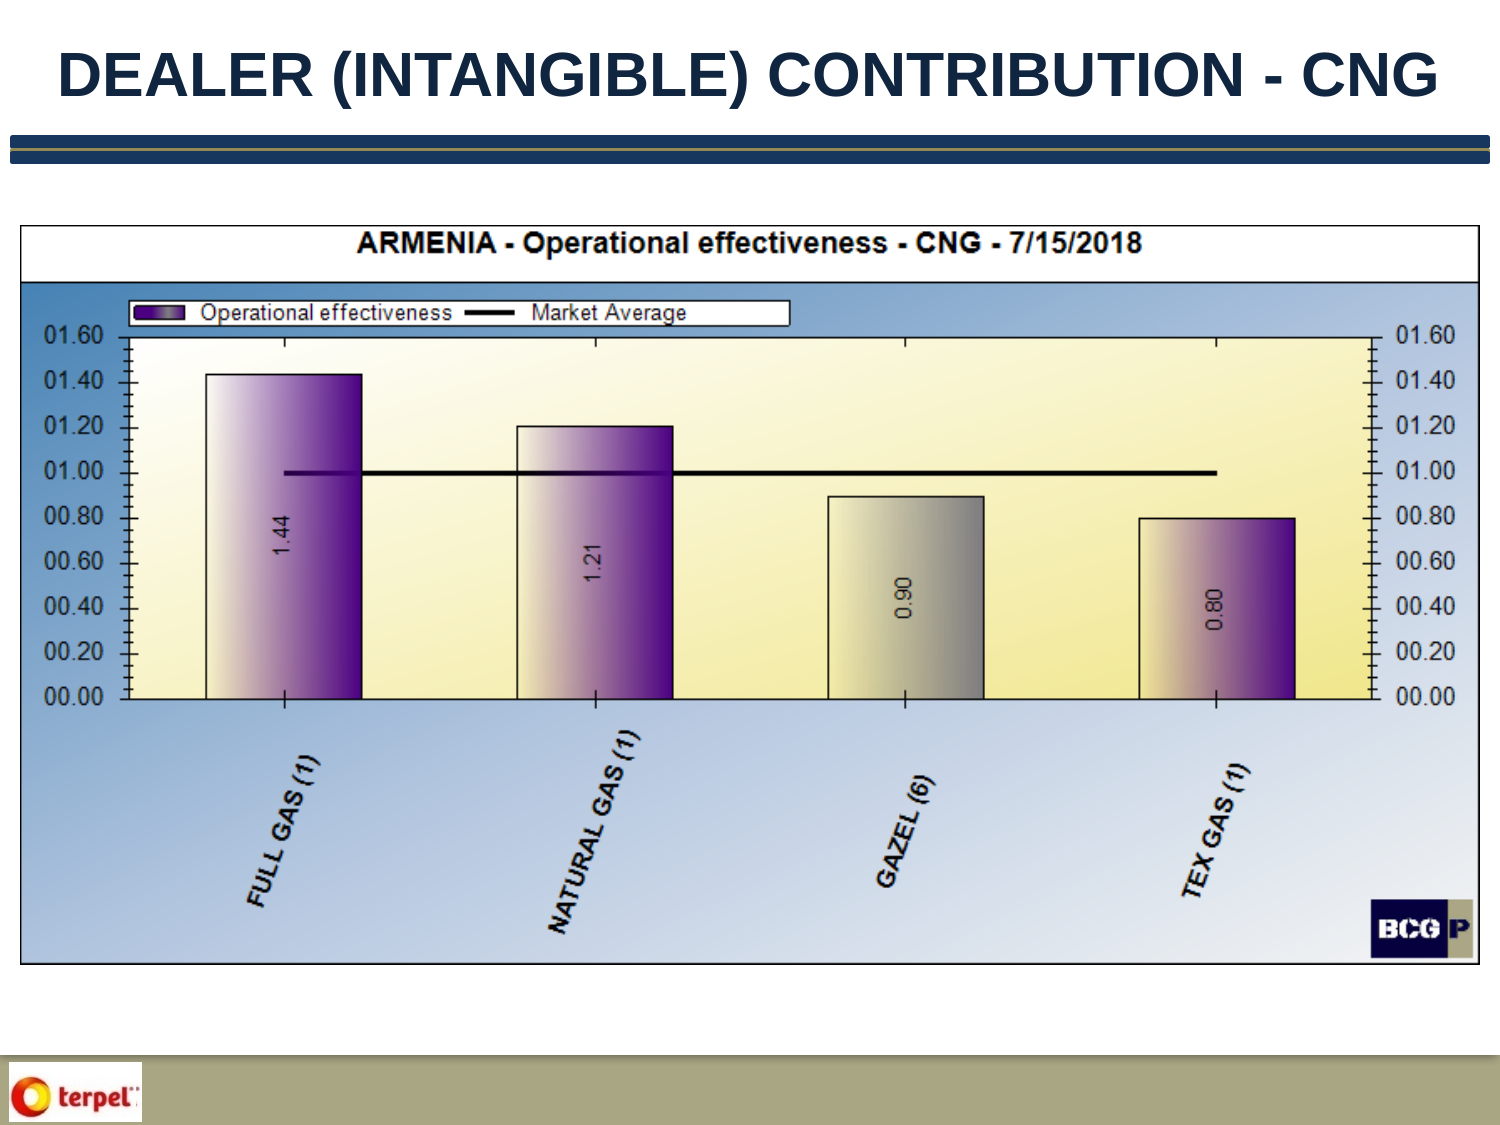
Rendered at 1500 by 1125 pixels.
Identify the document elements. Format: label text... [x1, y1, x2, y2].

picture [9, 1062, 142, 1122]
picture [20, 225, 1480, 965]
title DEALER (INTANGIBLE) CONTRIBUTION - CNG [12, 12, 1487, 130]
